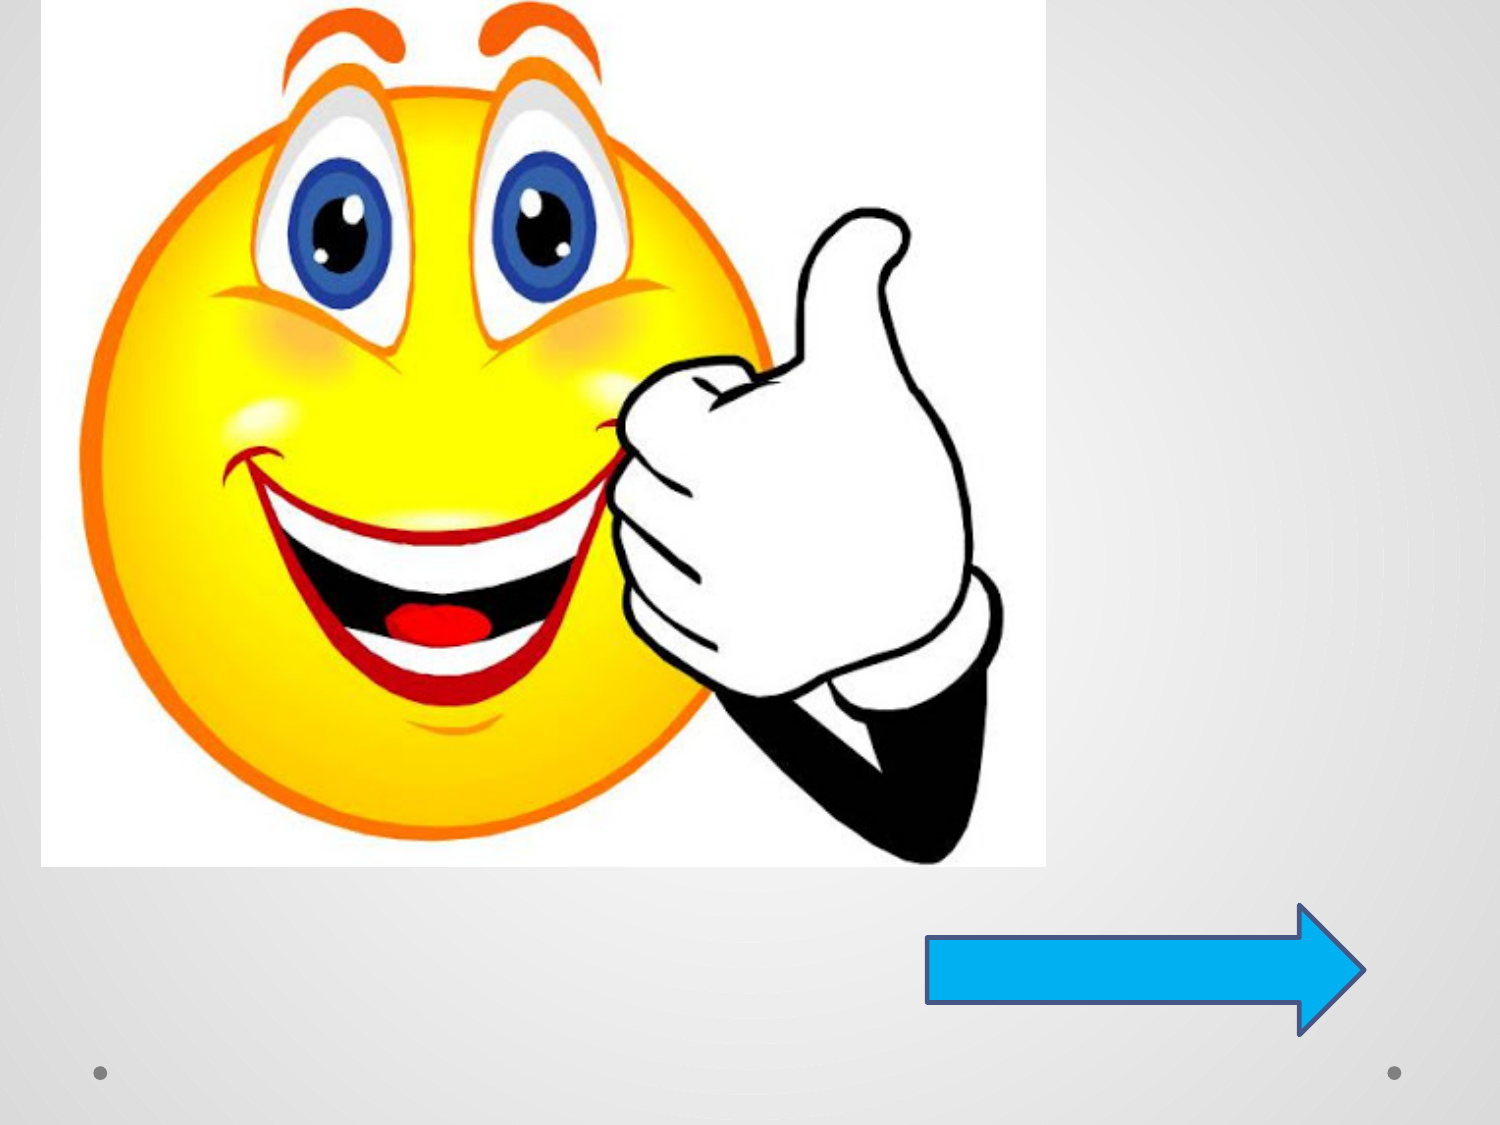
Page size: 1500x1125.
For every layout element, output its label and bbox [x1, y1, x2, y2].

text_box [924, 902, 1367, 1038]
picture [40, 0, 1046, 867]
